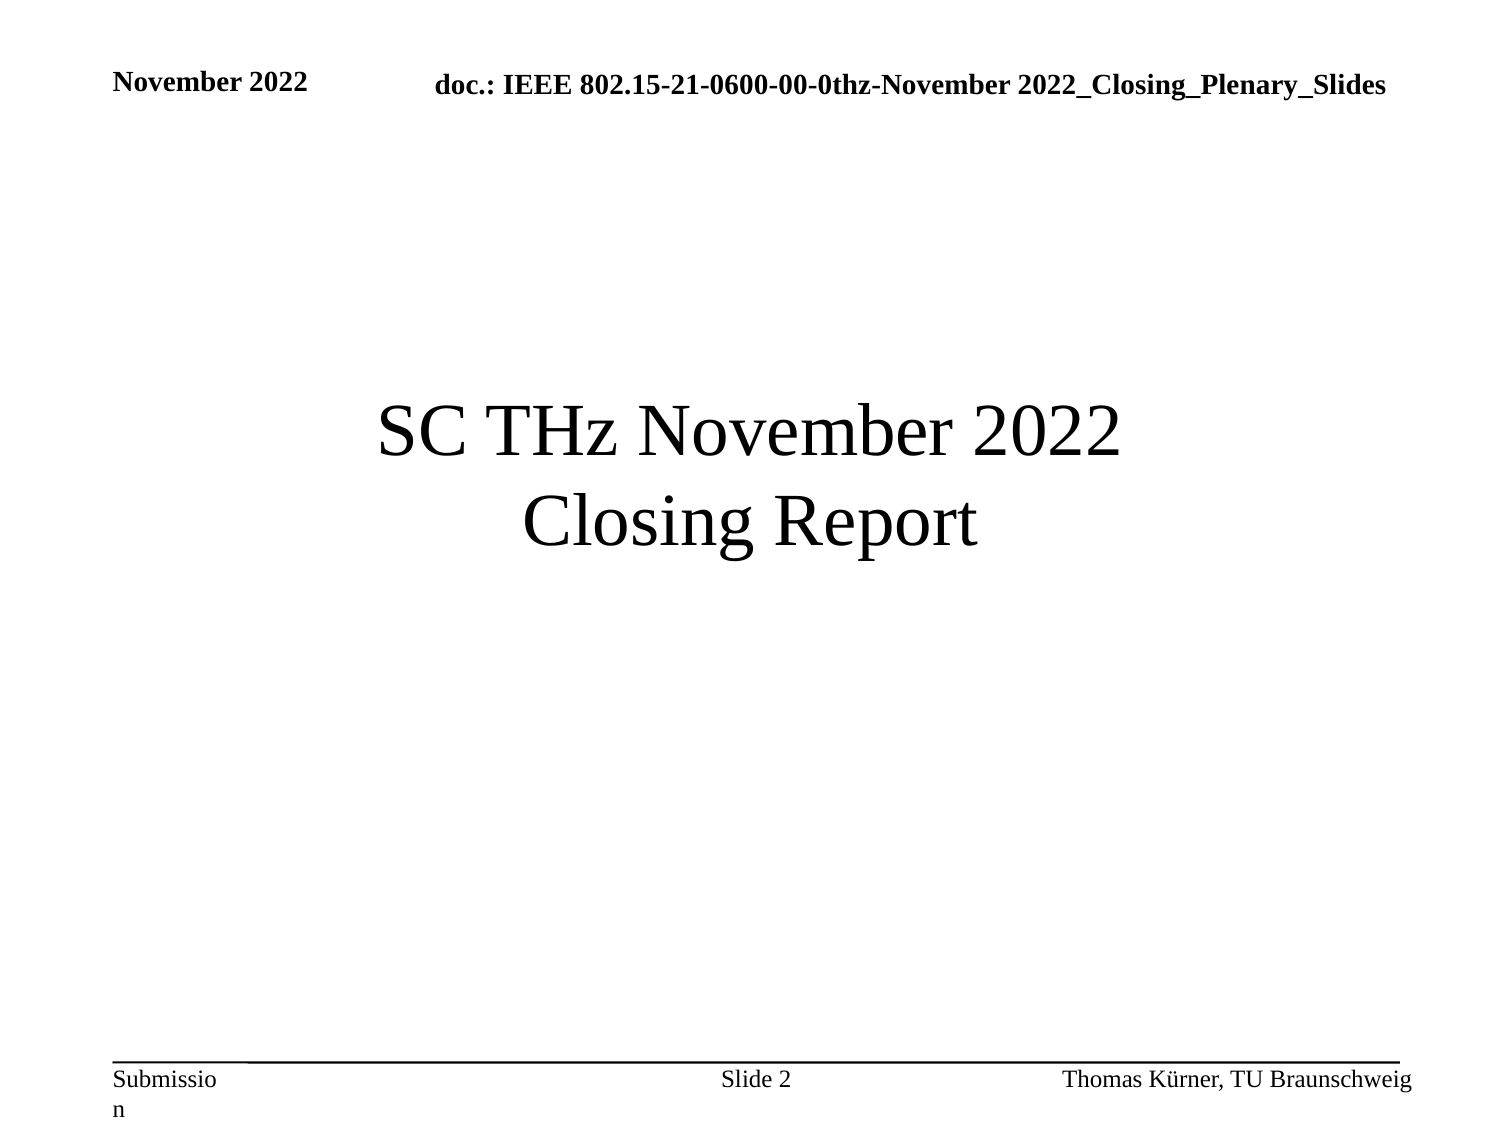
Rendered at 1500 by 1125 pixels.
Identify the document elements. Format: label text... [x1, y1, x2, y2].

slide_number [112, 61, 376, 98]
slide_number Slide 2 [712, 1061, 800, 1093]
footer Thomas Kürner, TU Braunschweig [899, 1061, 1413, 1093]
title SC THz November 2022 Closing Report [112, 349, 1388, 591]
